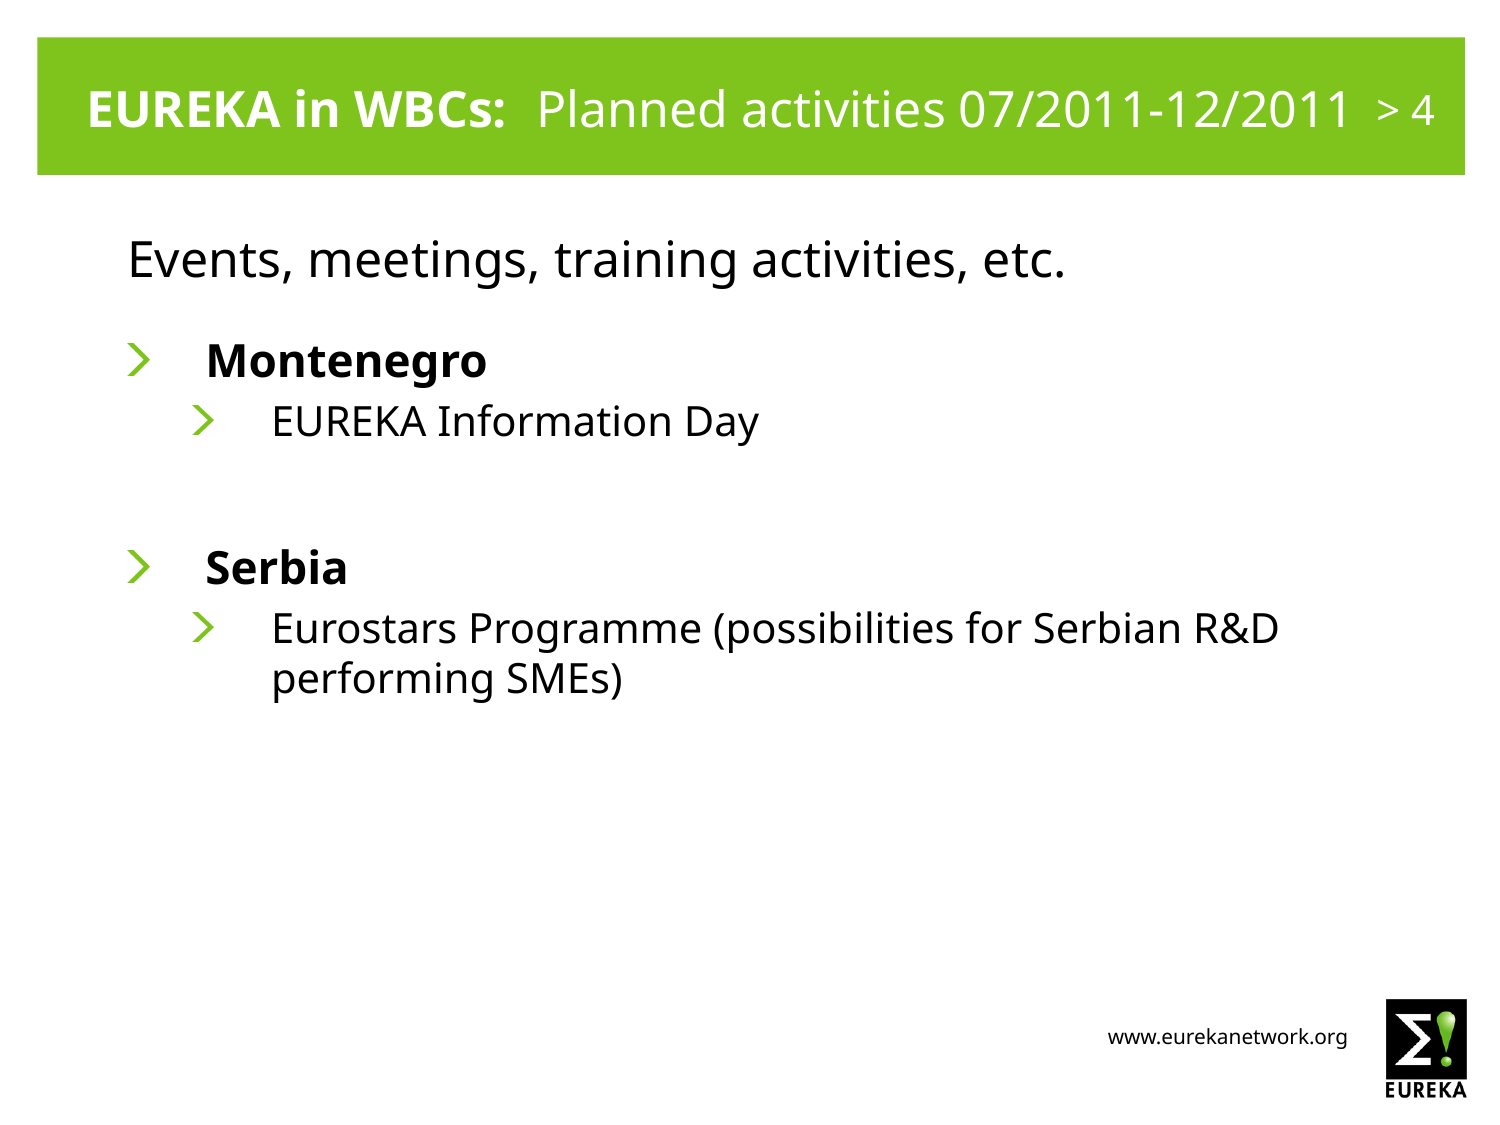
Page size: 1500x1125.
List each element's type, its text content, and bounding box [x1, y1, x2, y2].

list Events, meetings, training activities, etc. Montenegro EUREKA Information Day Serbia Eurostars Programme (possibilities for Serbian R&D performing SMEs) [112, 220, 1459, 988]
title EUREKA in WBCs: Planned activities 07/2011-12/2011 [41, 42, 1425, 173]
picture [192, 405, 214, 435]
picture [127, 343, 150, 376]
picture [1381, 994, 1469, 1100]
picture [127, 550, 150, 583]
picture [192, 612, 214, 642]
